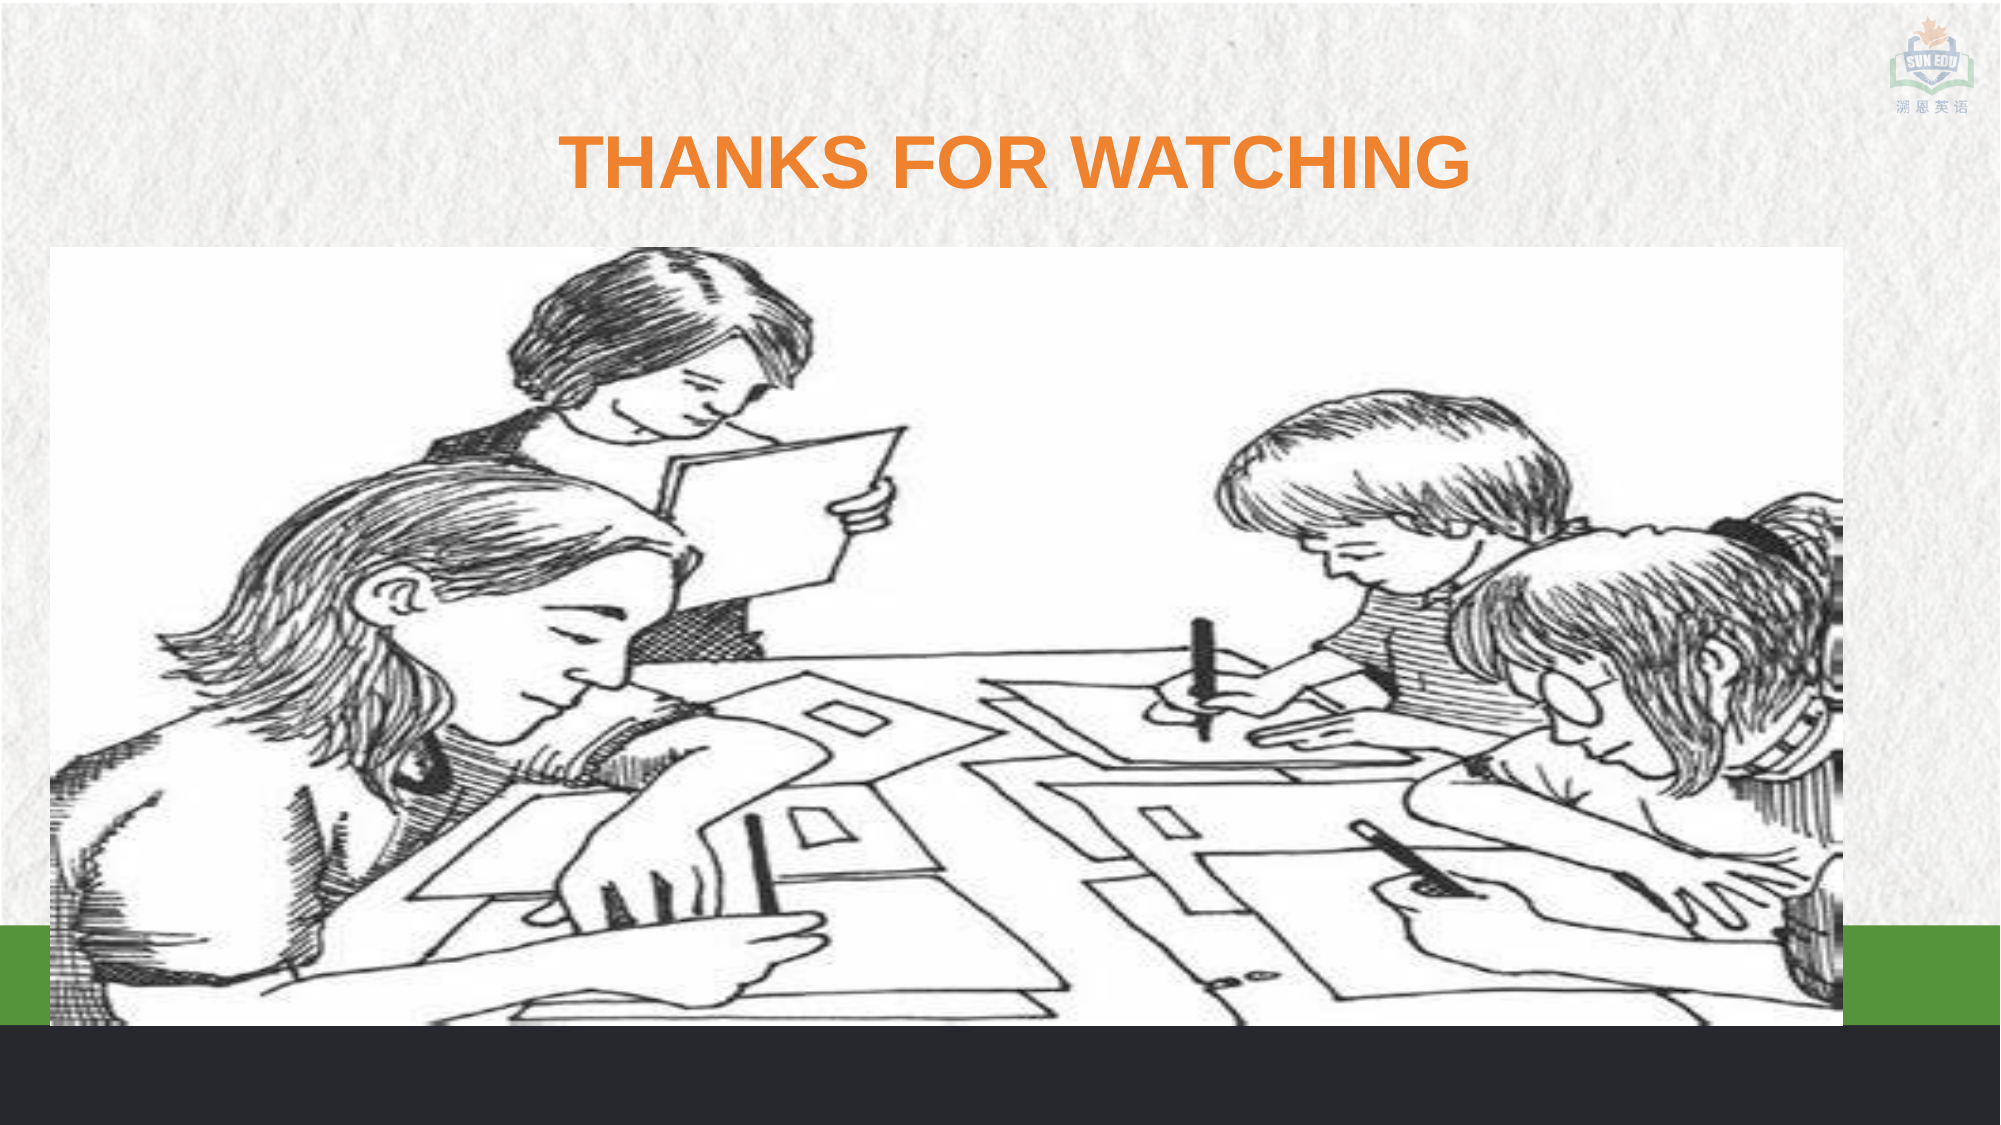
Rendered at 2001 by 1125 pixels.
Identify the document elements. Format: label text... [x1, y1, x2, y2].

picture [3, 2, 2000, 1026]
text_box [1532, 924, 2000, 1027]
text_box [0, 1026, 2000, 1125]
text_box THANKS FOR WATCHING [543, 106, 1515, 212]
text_box [0, 924, 468, 1027]
